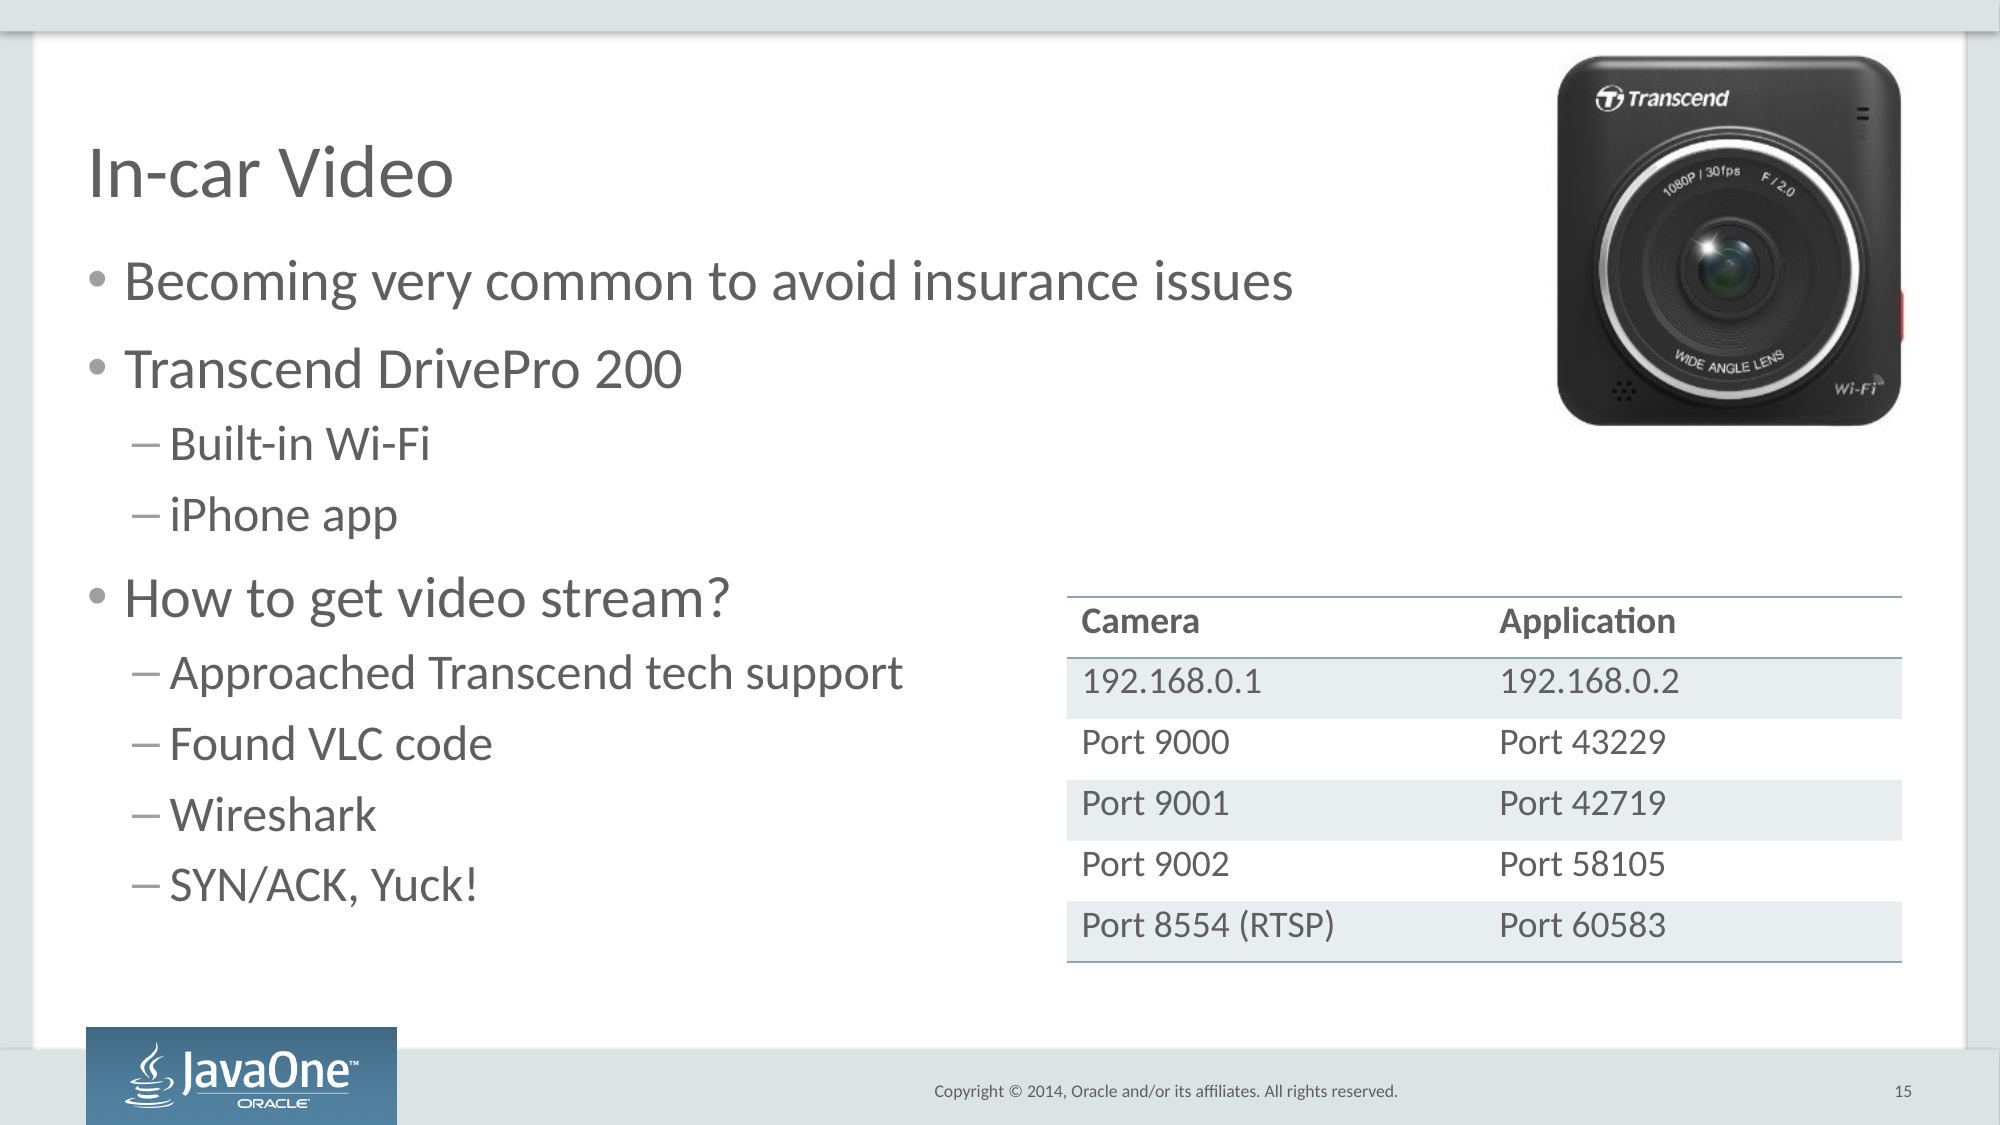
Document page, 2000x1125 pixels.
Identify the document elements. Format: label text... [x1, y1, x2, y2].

picture [1542, 53, 1913, 430]
table_cell Port 42719 [1484, 780, 1902, 841]
text_box [1102, 591, 1905, 986]
table_header Application [1484, 598, 1902, 657]
table_cell Port 9001 [1067, 780, 1484, 841]
slide_number 15 [1849, 1075, 1913, 1106]
table_cell 192.168.0.2 [1484, 659, 1902, 719]
table_cell Port 9000 [1067, 719, 1484, 780]
table_cell Port 8554 (RTSP) [1067, 901, 1484, 961]
table_cell Port 60583 [1484, 901, 1902, 961]
list Becoming very common to avoid insurance issues Transcend DrivePro 200 Built-in Wi-Fi iPhone app How to get video stream? Approached Transcend tech support Found VLC code Wireshark SYN/ACK, Yuck! [87, 249, 1913, 975]
table_header Camera [1067, 598, 1484, 657]
table_cell 192.168.0.1 [1067, 659, 1484, 719]
table_cell Port 43229 [1484, 719, 1902, 780]
table_cell Port 58105 [1484, 841, 1902, 901]
picture [86, 1027, 397, 1125]
table_cell Port 9002 [1067, 841, 1484, 901]
title In-car Video [87, 66, 1537, 213]
